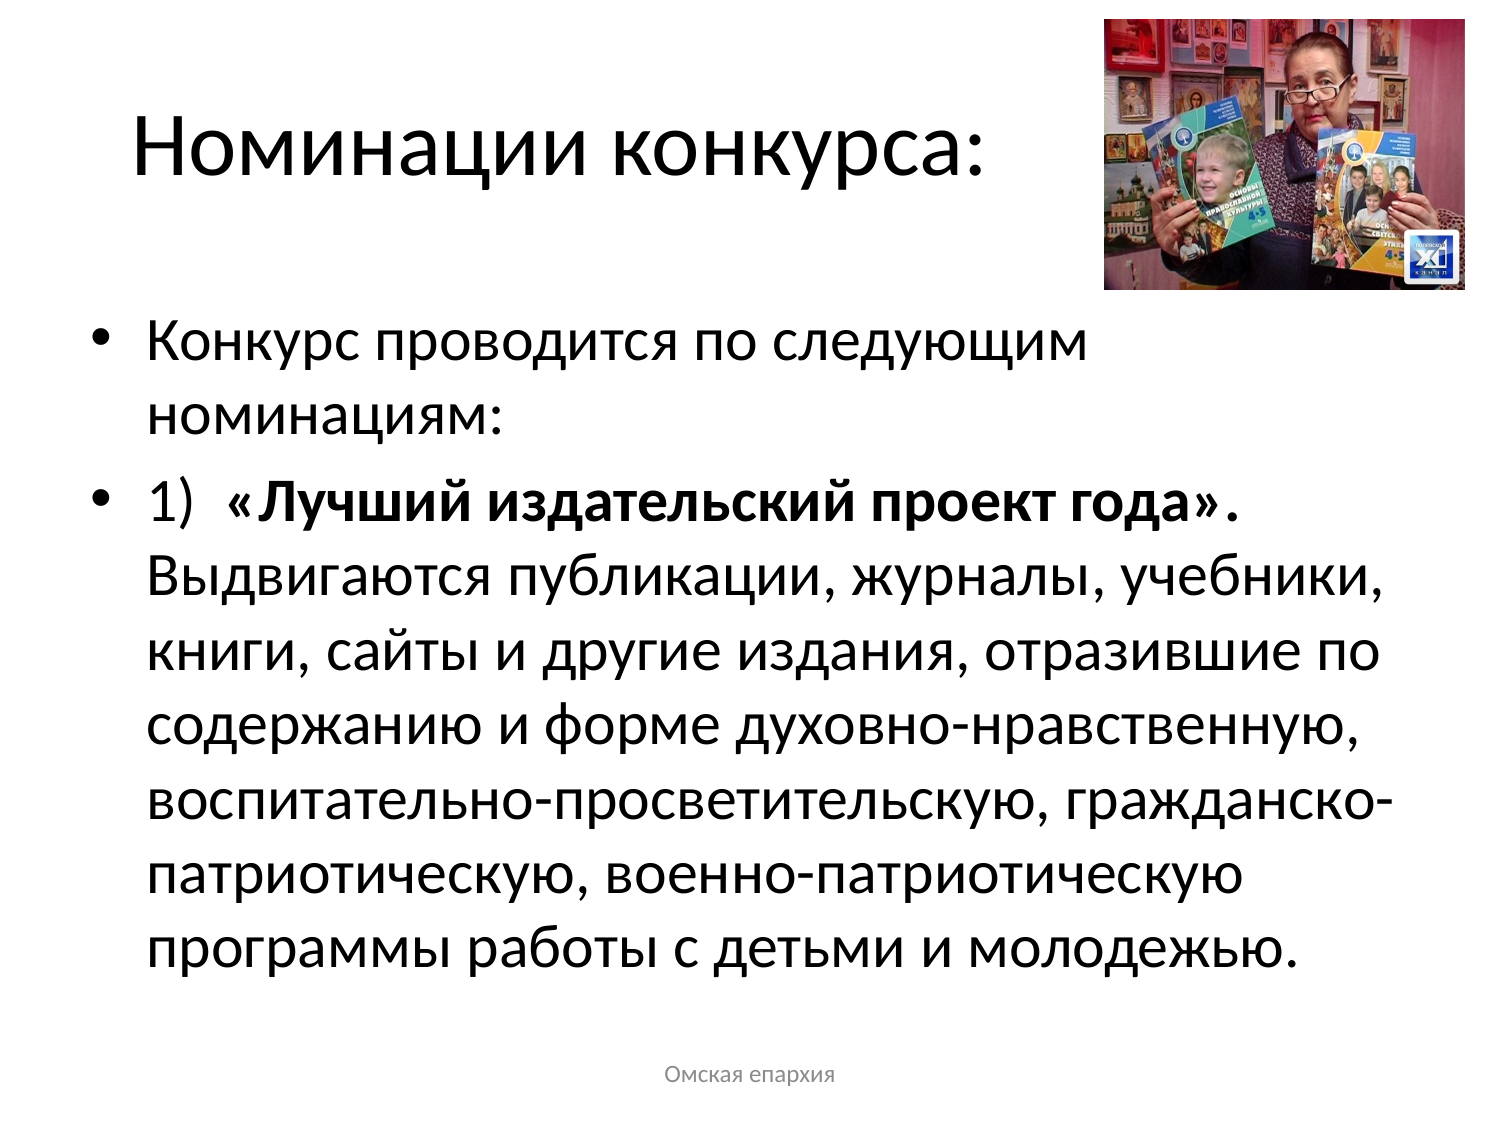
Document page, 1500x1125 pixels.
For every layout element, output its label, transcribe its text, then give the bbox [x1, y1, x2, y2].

list Конкурс проводится по следующим номинациям: 1) «Лучший издательский проект года». Выдвигаются публикации, журналы, учебники, книги, сайты и другие издания, отразившие по содержанию и форме духовно-нравственную, воспитательно-просветительскую, гражданско- патриотическую, военно-патриотическую программы работы с детьми и молодежью. [75, 290, 1425, 1024]
footer Омская епархия [512, 1042, 988, 1103]
picture [1104, 18, 1465, 290]
title Номинации конкурса: [75, 45, 1046, 233]
